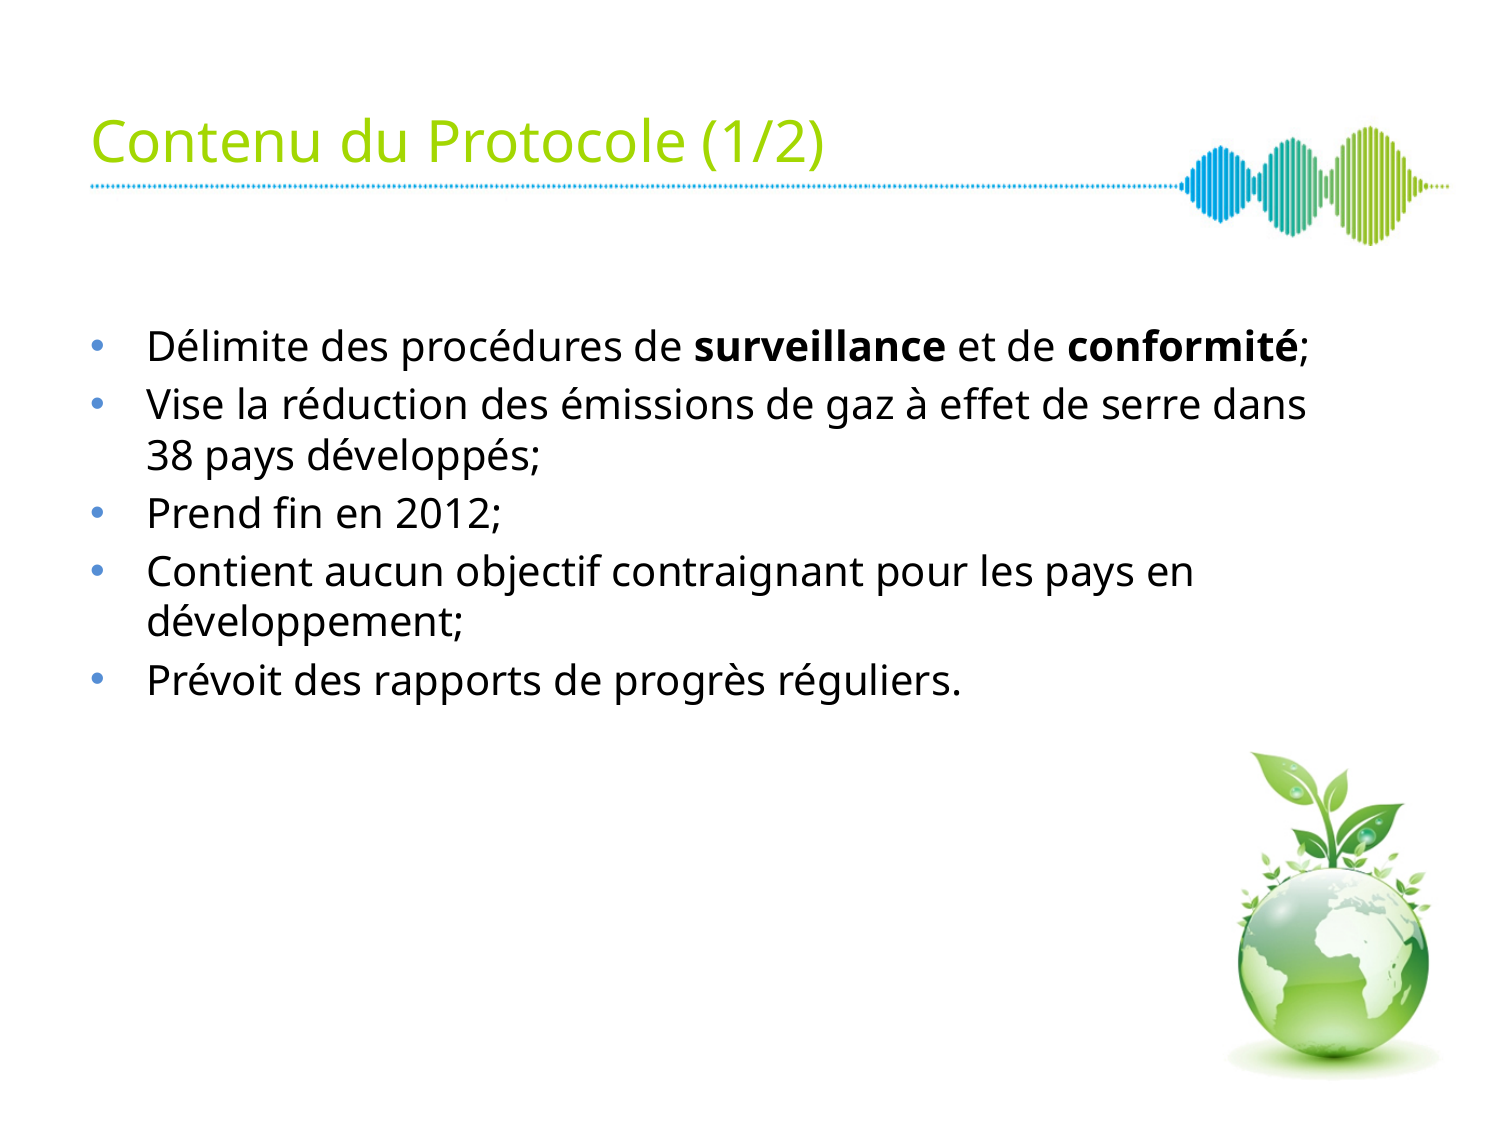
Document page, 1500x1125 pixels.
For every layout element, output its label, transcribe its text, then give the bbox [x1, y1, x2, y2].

title Contenu du Protocole (1/2) [75, 45, 1425, 233]
list Délimite des procédures de surveillance et de conformité; Vise la réduction des émissions de gaz à effet de serre dans 38 pays développés; Prend fin en 2012; Contient aucun objectif contraignant pour les pays en développement; Prévoit des rapports de progrès réguliers. [75, 312, 1355, 1055]
picture [1196, 751, 1456, 1084]
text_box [89, 101, 1456, 246]
